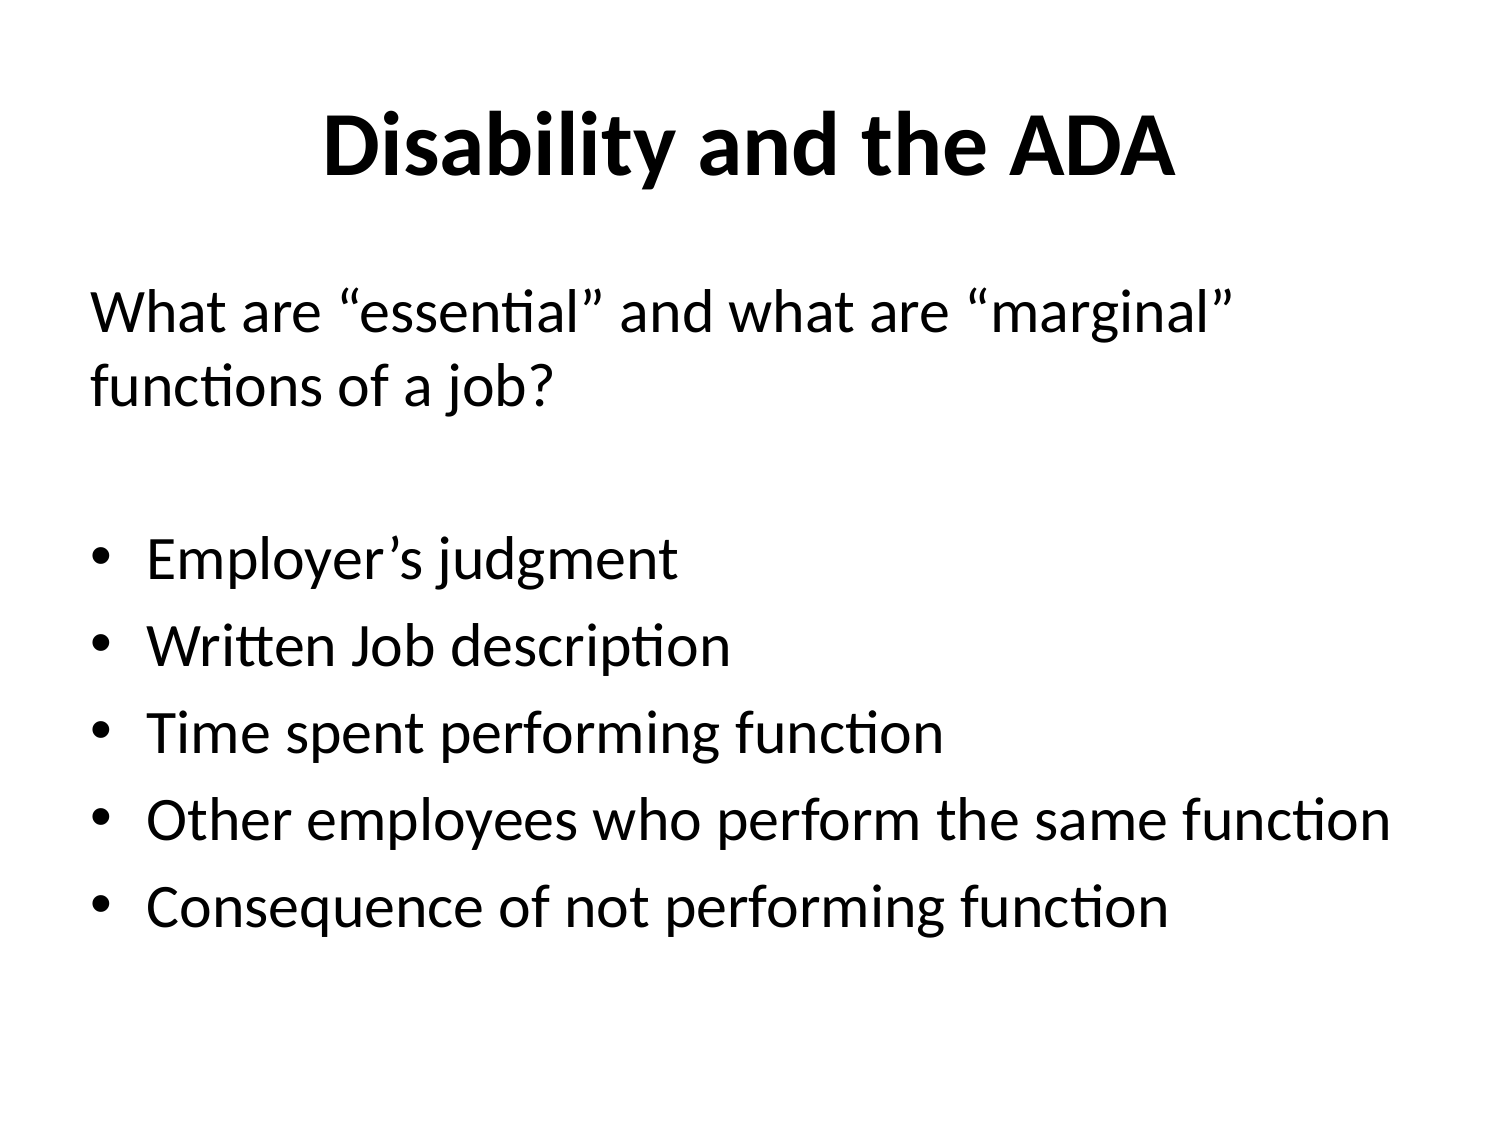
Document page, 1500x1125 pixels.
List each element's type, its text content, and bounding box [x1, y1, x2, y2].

title Disability and the ADA [75, 45, 1425, 233]
list What are “essential” and what are “marginal” functions of a job? Employer’s judgment Written Job description Time spent performing function Other employees who perform the same function Consequence of not performing function [75, 262, 1425, 1005]
